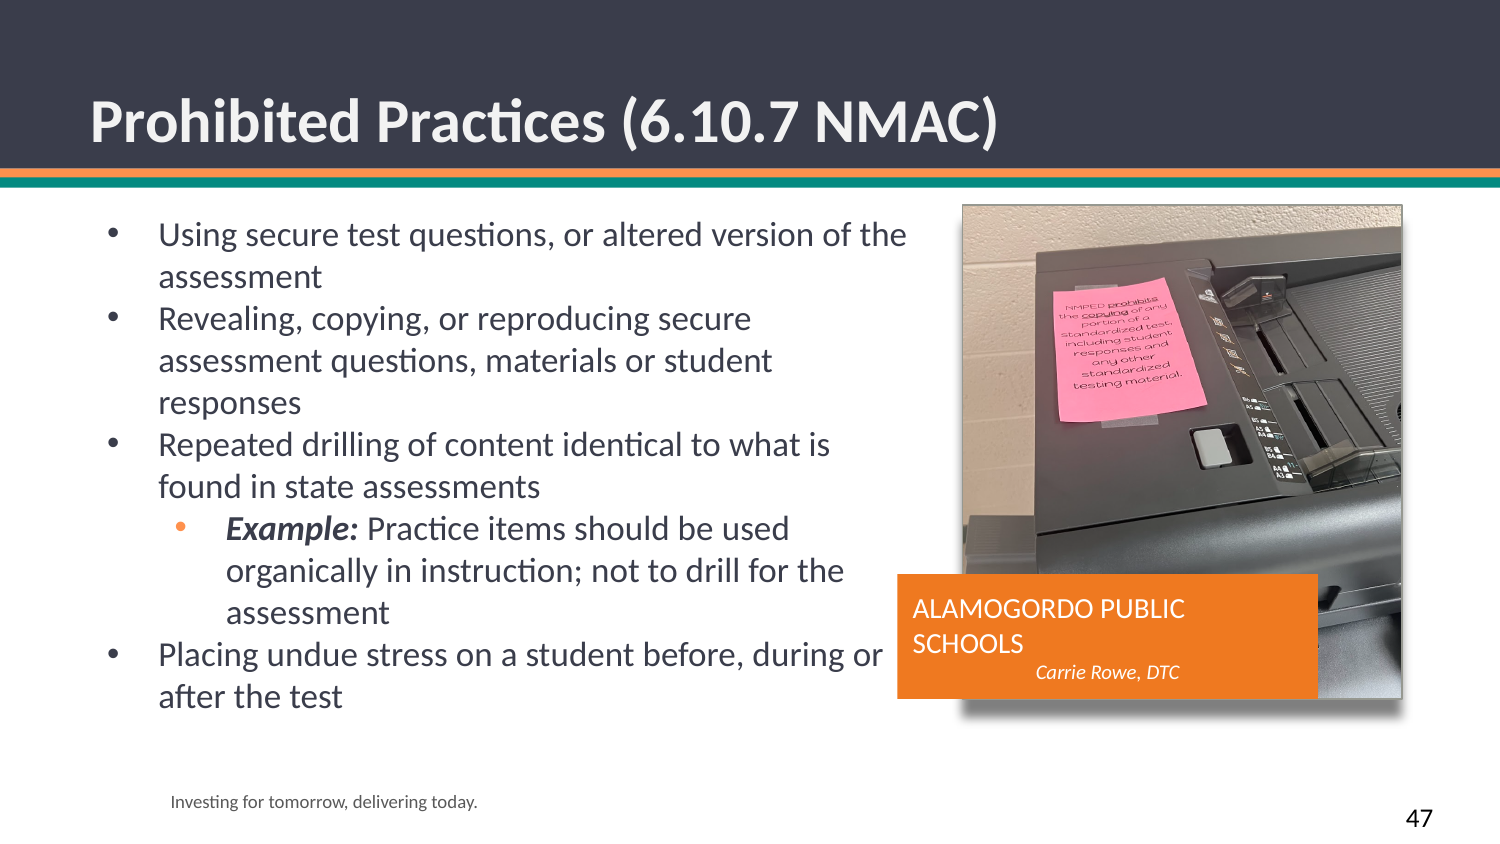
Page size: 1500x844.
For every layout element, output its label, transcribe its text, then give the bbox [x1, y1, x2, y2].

picture [963, 205, 1402, 699]
title Prohibited Practices (6.10.7 NMAC) [79, 34, 1261, 162]
text_box ALAMOGORDO PUBLIC SCHOOLS Carrie Rowe, DTC [897, 574, 958, 699]
list Using secure test questions, or altered version of the assessment Revealing, copying, or reproducing secure assessment questions, materials or student responses Repeated drilling of content identical to what is found in state assessments Example: Practice items should be used organically in instruction; not to drill for the assessment Placing undue stress on a student before, during or after the test ALAMOGORDO PUBLIC SCHOOLS Carrie Rowe, DTC [79, 205, 928, 796]
slide_number 47 [1318, 804, 1445, 830]
footer Investing for tomorrow, delivering today. [159, 784, 928, 819]
